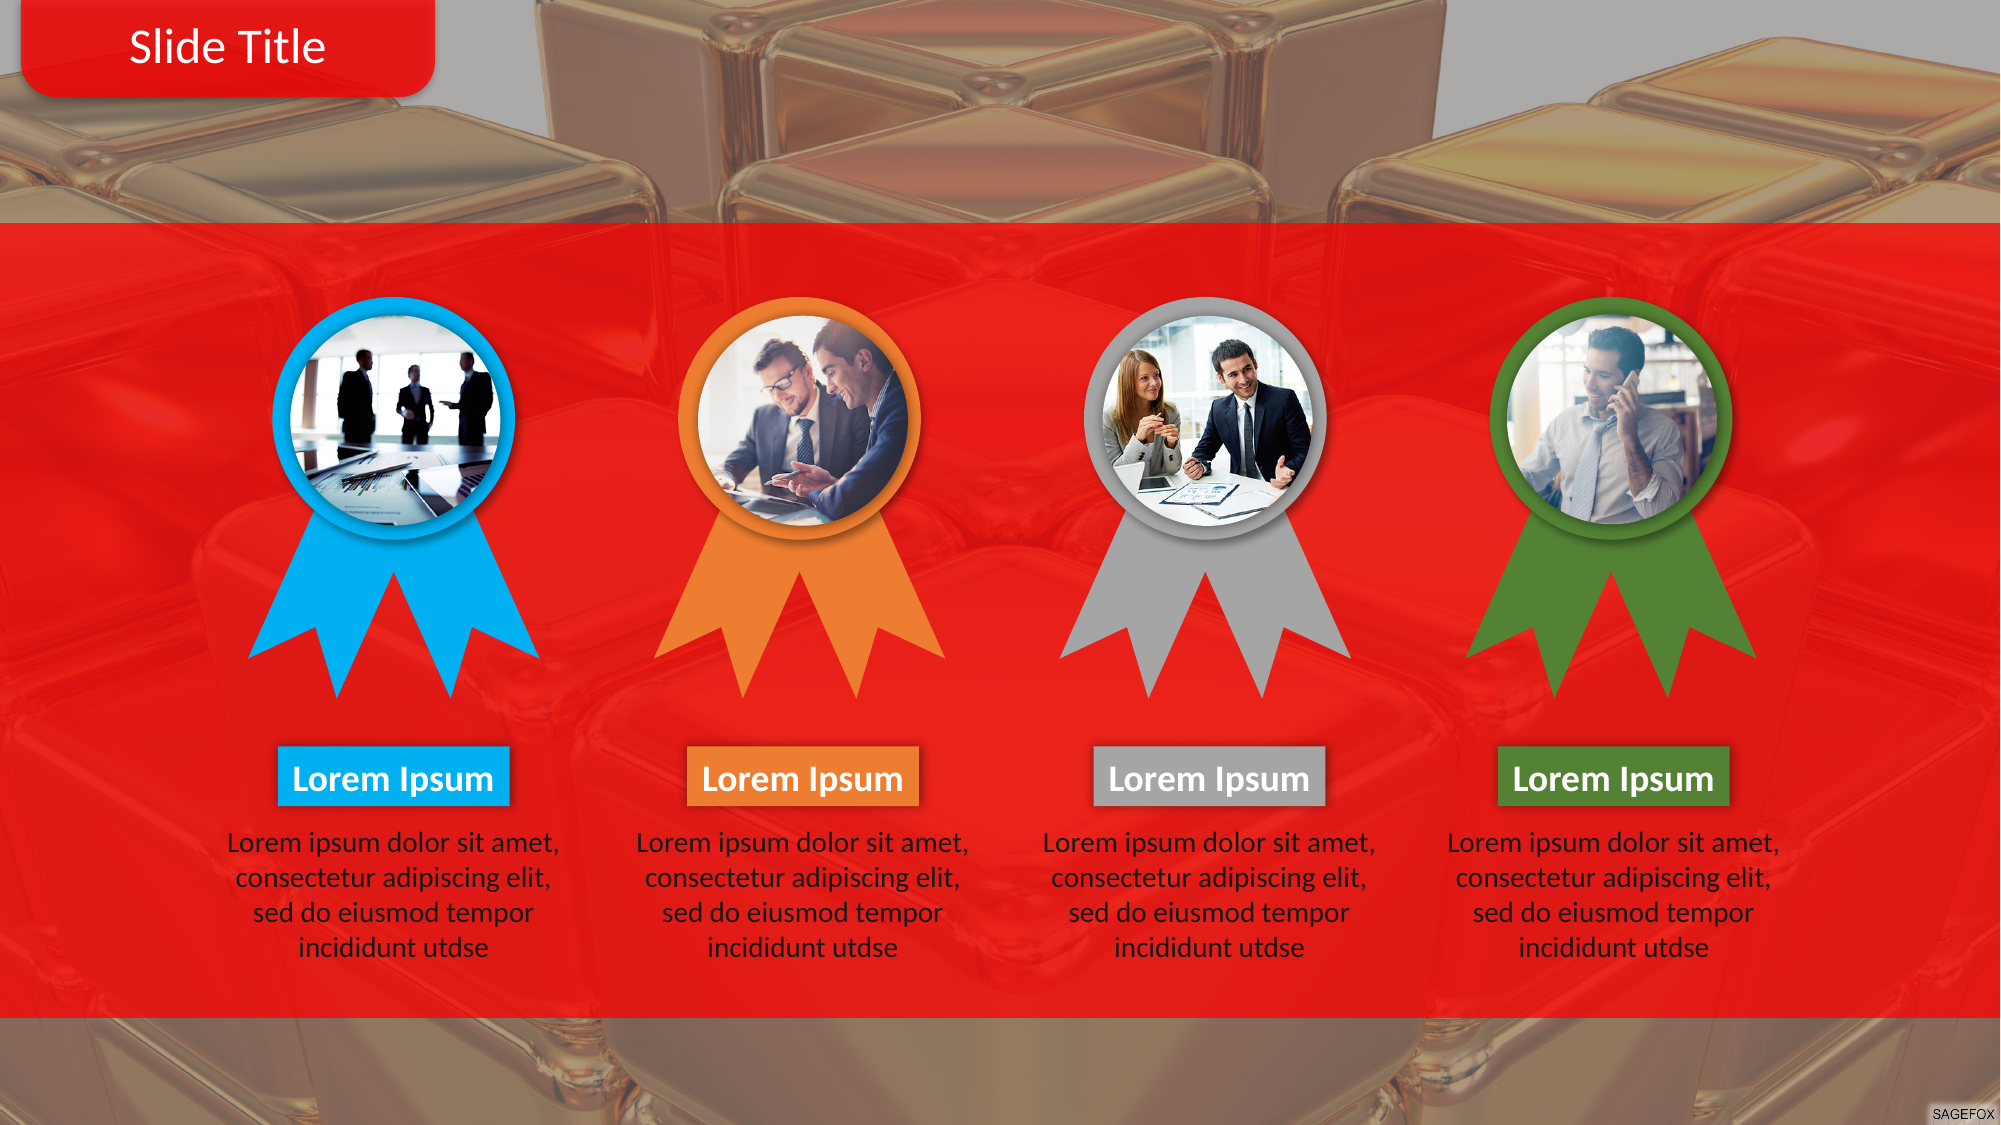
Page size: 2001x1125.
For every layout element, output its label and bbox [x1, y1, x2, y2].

text_box [1088, 301, 1315, 478]
text_box [699, 442, 900, 690]
text_box [1437, 746, 1791, 965]
text_box [1105, 442, 1305, 690]
text_box [217, 746, 571, 965]
text_box [294, 442, 494, 690]
text_box [696, 314, 910, 464]
text_box [1505, 313, 1719, 458]
text_box [626, 746, 980, 965]
text_box [277, 301, 503, 479]
text_box [0, 223, 2000, 1018]
text_box [1033, 746, 1386, 965]
text_box [289, 314, 502, 460]
text_box [682, 301, 900, 478]
text_box [1494, 301, 1726, 479]
text_box [20, 0, 436, 98]
picture [1929, 1108, 1997, 1125]
text_box [1511, 442, 1711, 690]
text_box [1101, 314, 1314, 463]
